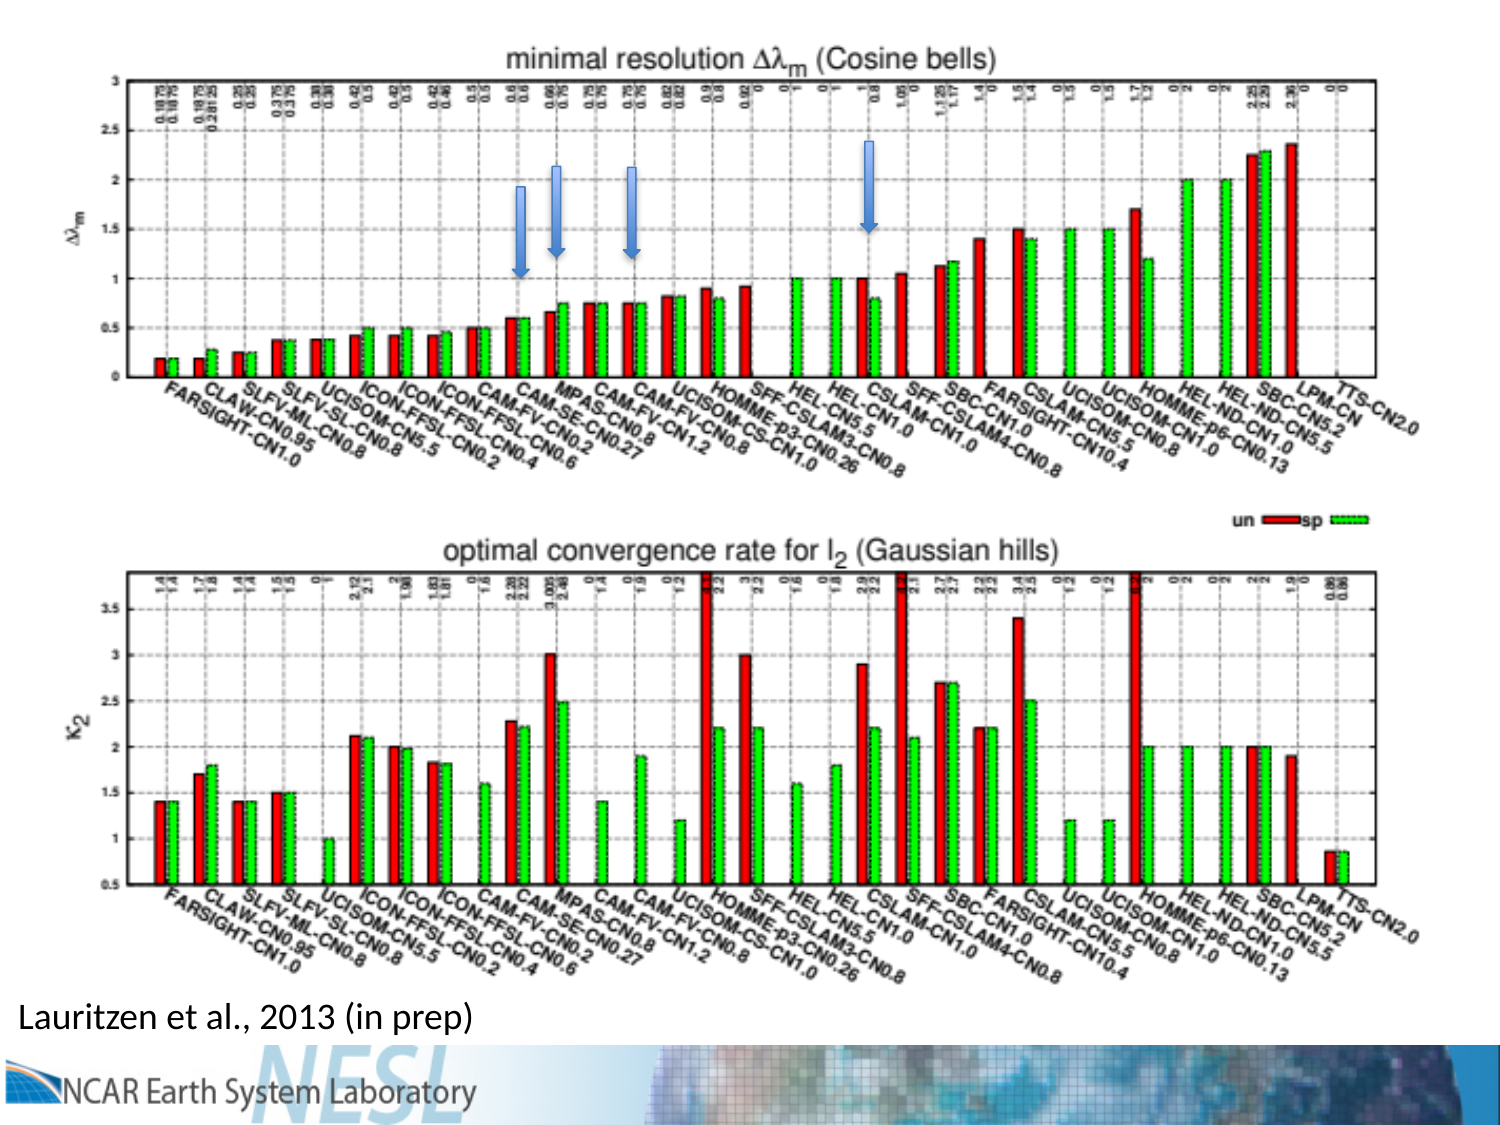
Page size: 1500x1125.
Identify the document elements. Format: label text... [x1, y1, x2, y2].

picture [0, 1045, 1500, 1125]
text_box Lauritzen et al., 2013 (in prep) [3, 984, 490, 1043]
picture [54, 29, 1426, 987]
